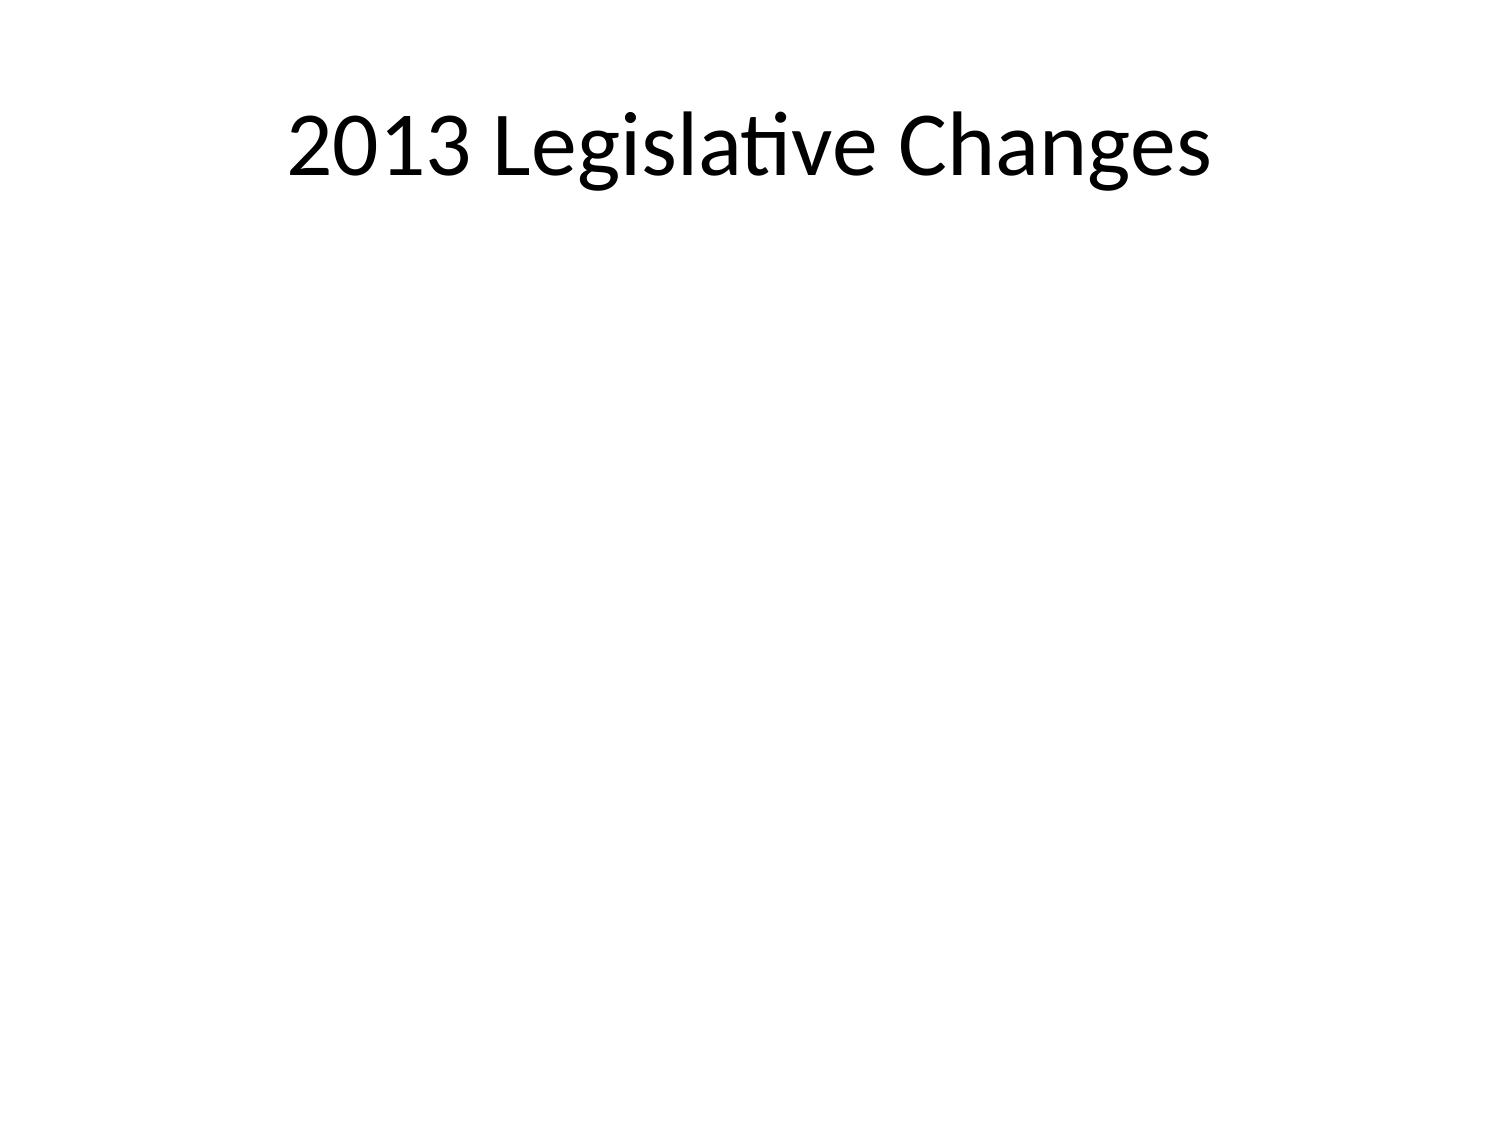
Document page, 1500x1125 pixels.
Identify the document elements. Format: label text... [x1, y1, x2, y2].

title 2013 Legislative Changes [75, 45, 1425, 233]
